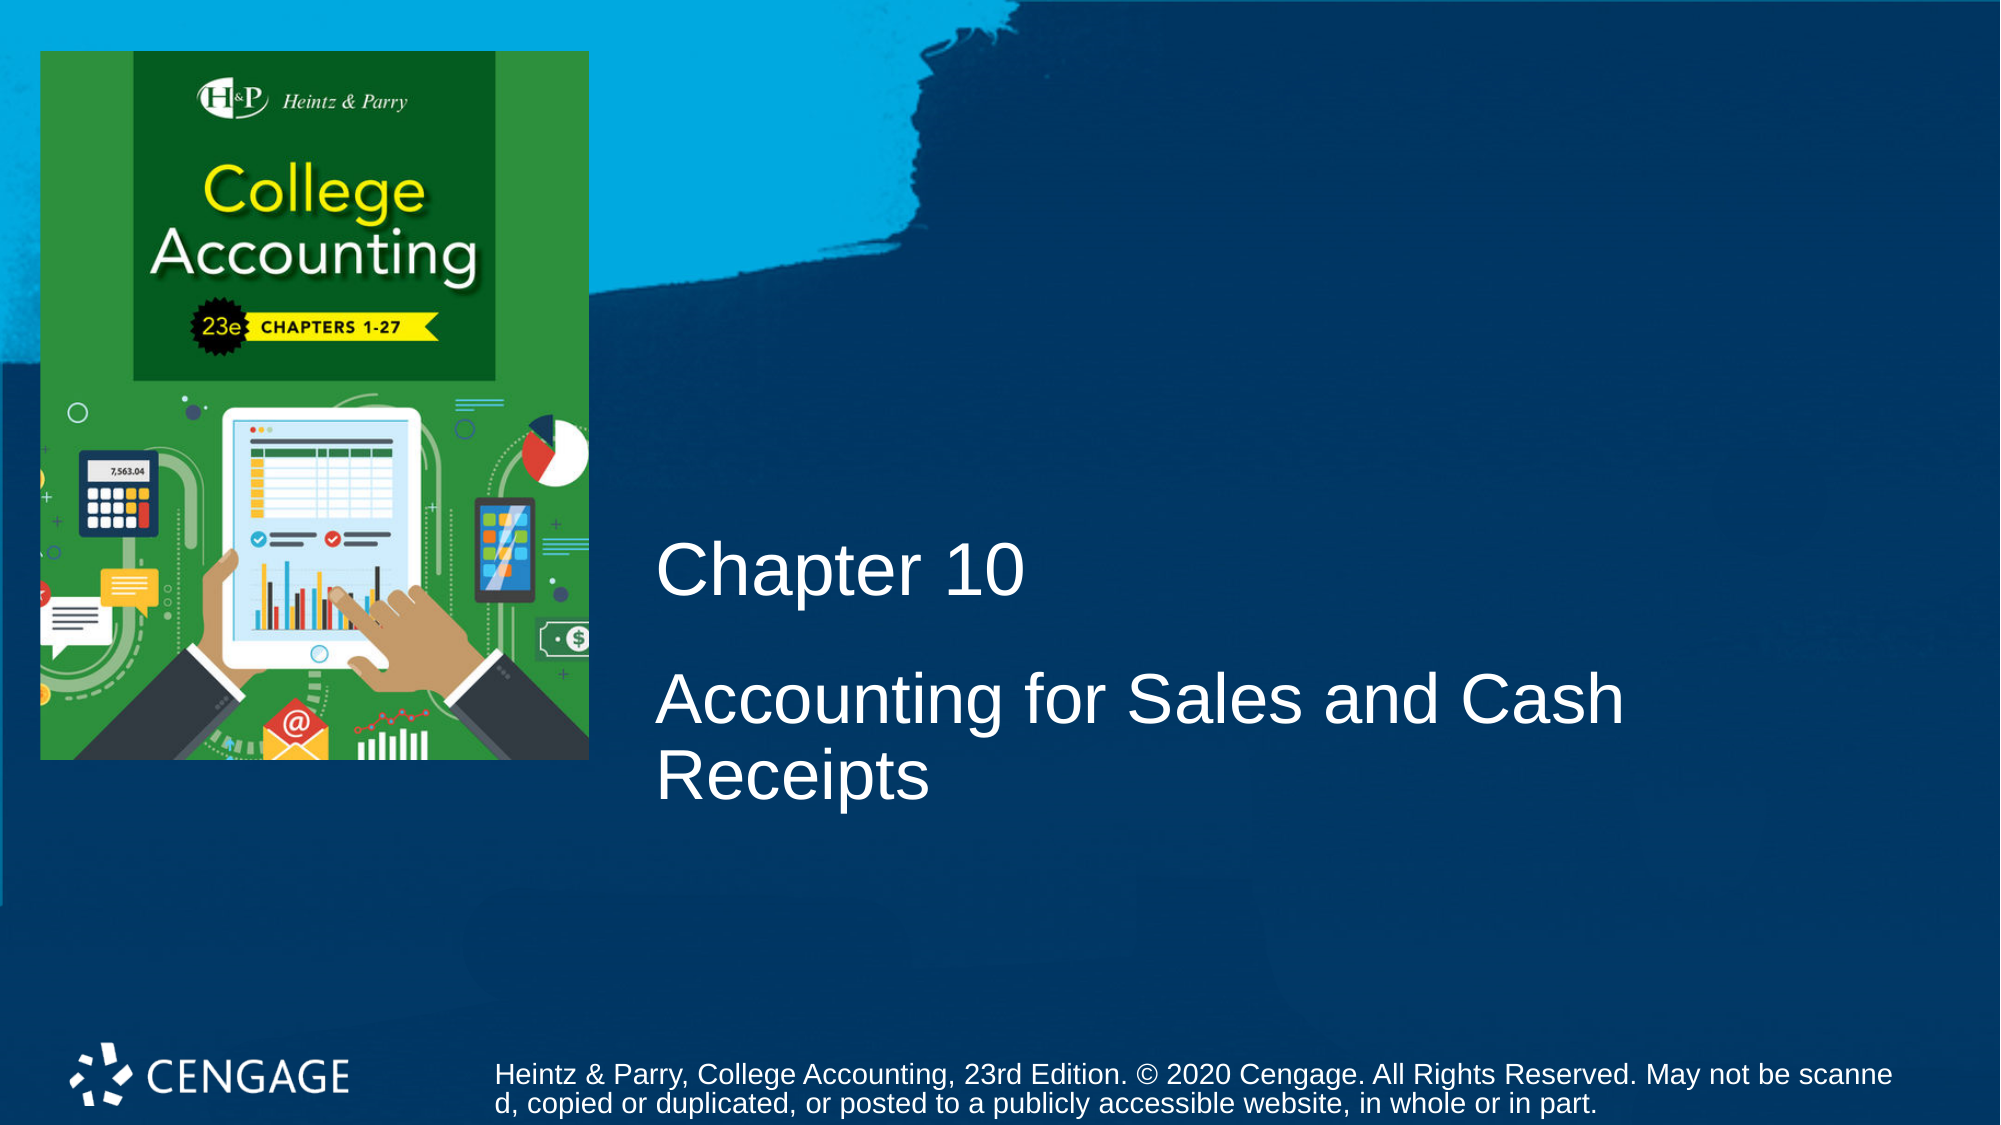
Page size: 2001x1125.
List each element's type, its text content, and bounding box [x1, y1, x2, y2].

picture [0, 2, 2000, 1125]
title Accounting for Sales and Cash Receipts [655, 662, 1733, 816]
picture [925, 43, 946, 52]
footer Heintz & Parry, College Accounting, 23rd Edition. © 2020 Cengage. All Rights Reserved. May not be scanned, copied or duplicated, or posted to a publicly accessible website, in whole or in part. [479, 1042, 1924, 1103]
list Chapter 10 [655, 510, 1197, 612]
